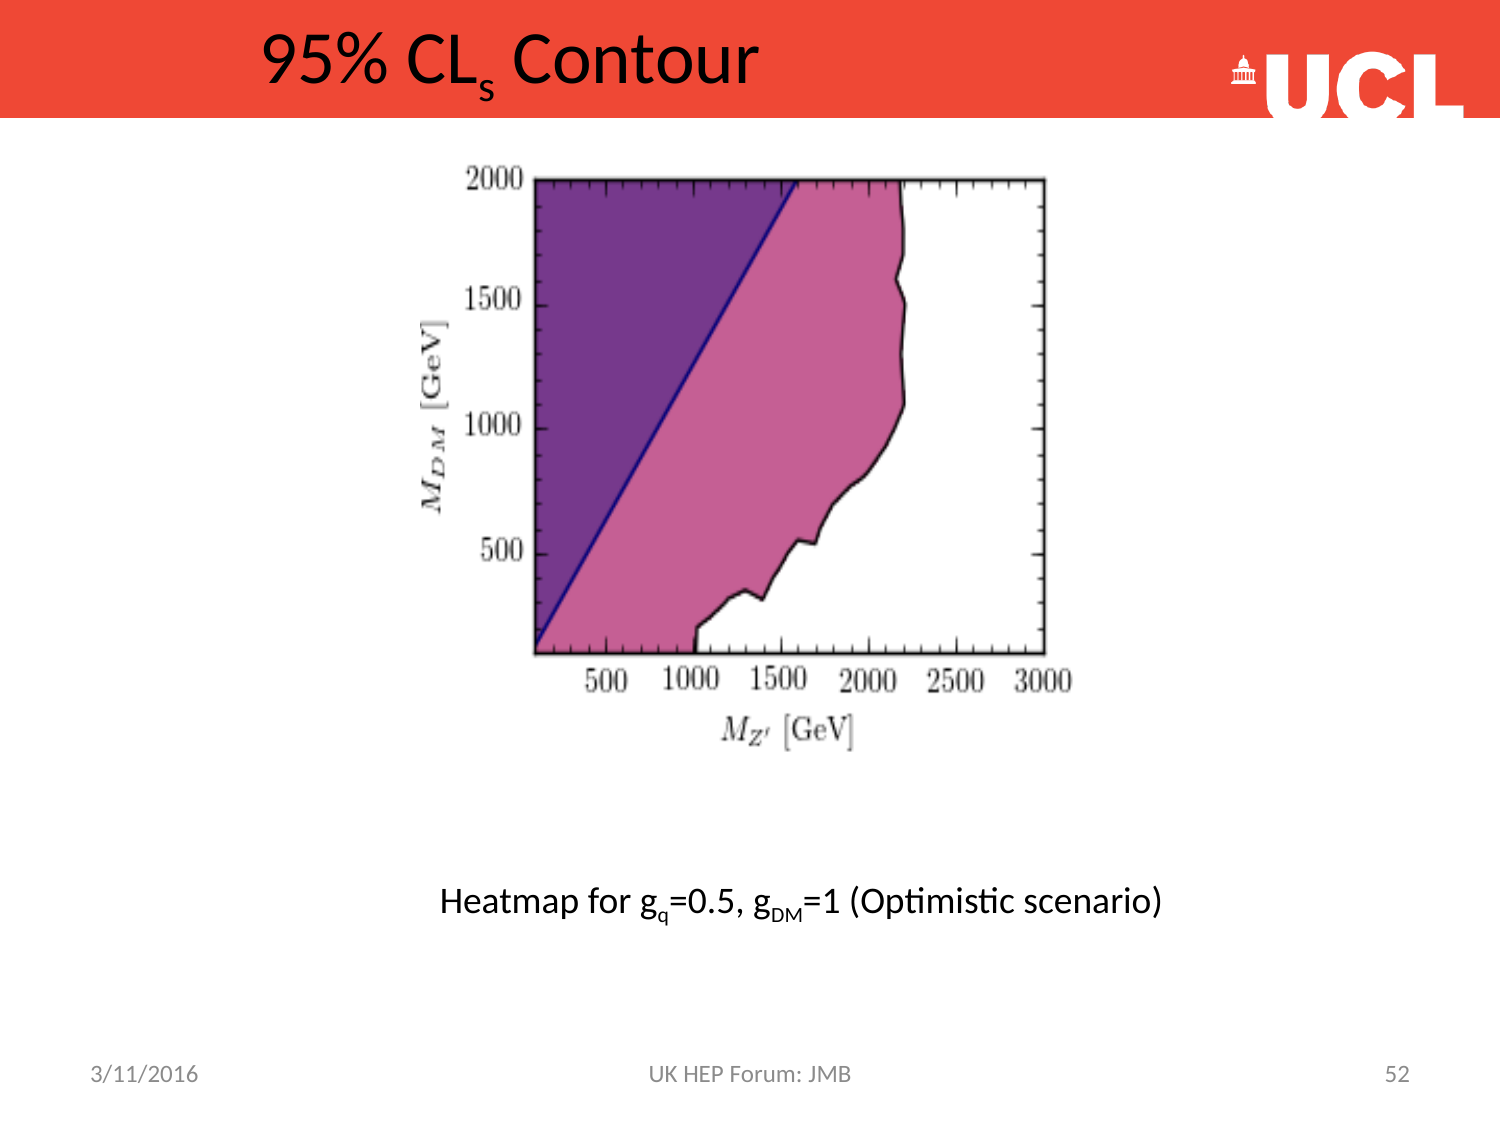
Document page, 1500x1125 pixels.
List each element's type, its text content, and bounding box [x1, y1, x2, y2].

title 95% CLs Contour [0, 0, 1020, 119]
slide_number 52 [1074, 1042, 1425, 1103]
text_box Heatmap for gq=0.5, gDM=1 (Optimistic scenario) [424, 868, 1262, 935]
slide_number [75, 1042, 425, 1103]
picture [420, 161, 1076, 760]
footer UK HEP Forum: JMB [512, 1042, 988, 1103]
